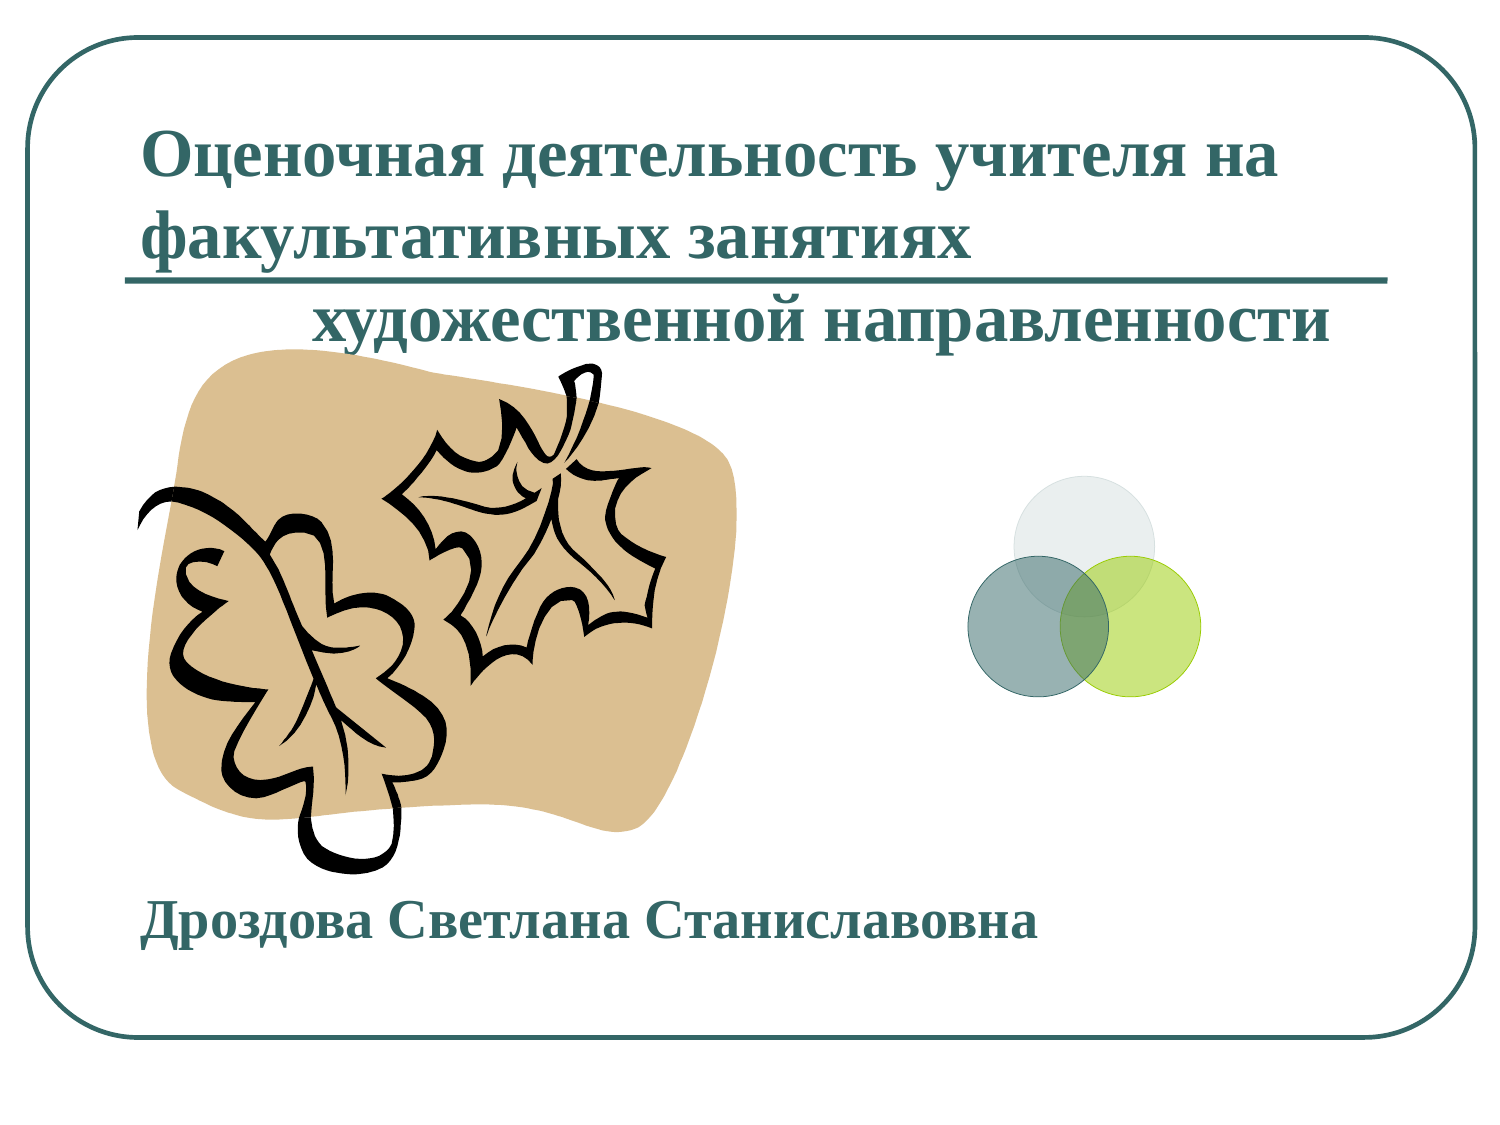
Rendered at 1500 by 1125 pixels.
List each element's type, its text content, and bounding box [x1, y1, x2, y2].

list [777, 412, 1391, 788]
title Оценочная деятельность учителя на факультативных занятиях художественной направленности [124, 87, 1388, 363]
list Дроздова Светлана Станиславовна [124, 874, 1388, 976]
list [137, 347, 738, 876]
